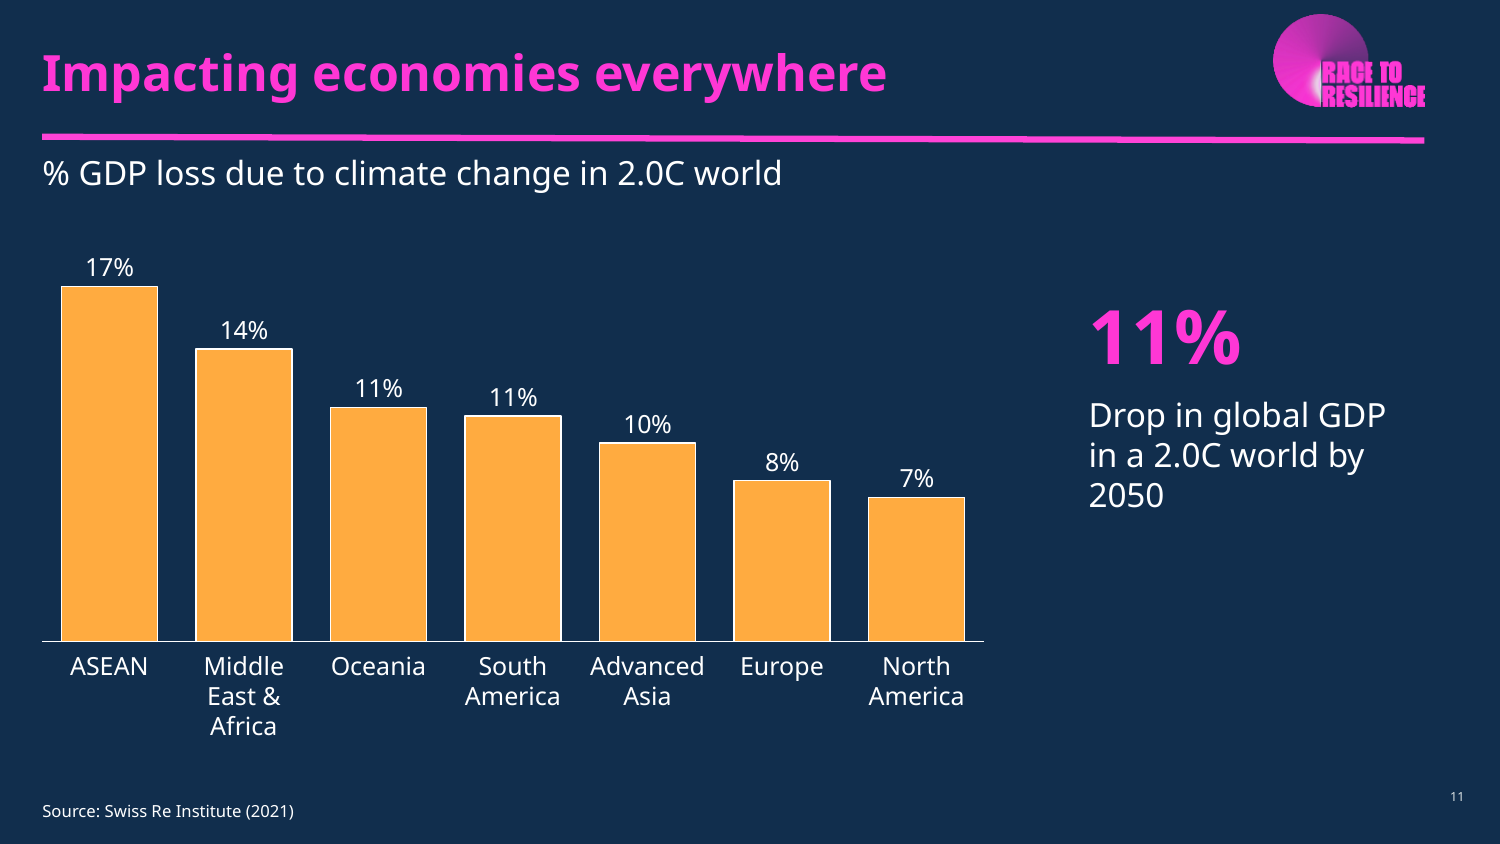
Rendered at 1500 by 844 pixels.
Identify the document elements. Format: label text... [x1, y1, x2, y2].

text_box 11% [1088, 289, 1425, 391]
text_box Source: Swiss Re Institute (2021) [42, 800, 1268, 821]
text_box Advanced Asia [583, 664, 713, 711]
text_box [41, 136, 1425, 141]
text_box Oceania [326, 664, 431, 681]
chart [28, 248, 998, 656]
text_box 11 [1389, 764, 1480, 830]
text_box North America [863, 664, 970, 711]
text_box Europe [735, 664, 829, 681]
text_box Impacting economies everywhere [42, 41, 1268, 102]
text_box Drop in global GDP in a 2.0C world by 2050 [1088, 393, 1425, 514]
text_box South America [459, 664, 567, 711]
picture [1273, 14, 1425, 108]
text_box ASEAN [63, 664, 156, 681]
text_box % GDP loss due to climate change in 2.0C world [42, 151, 1268, 182]
text_box Middle East & Africa [199, 664, 289, 741]
